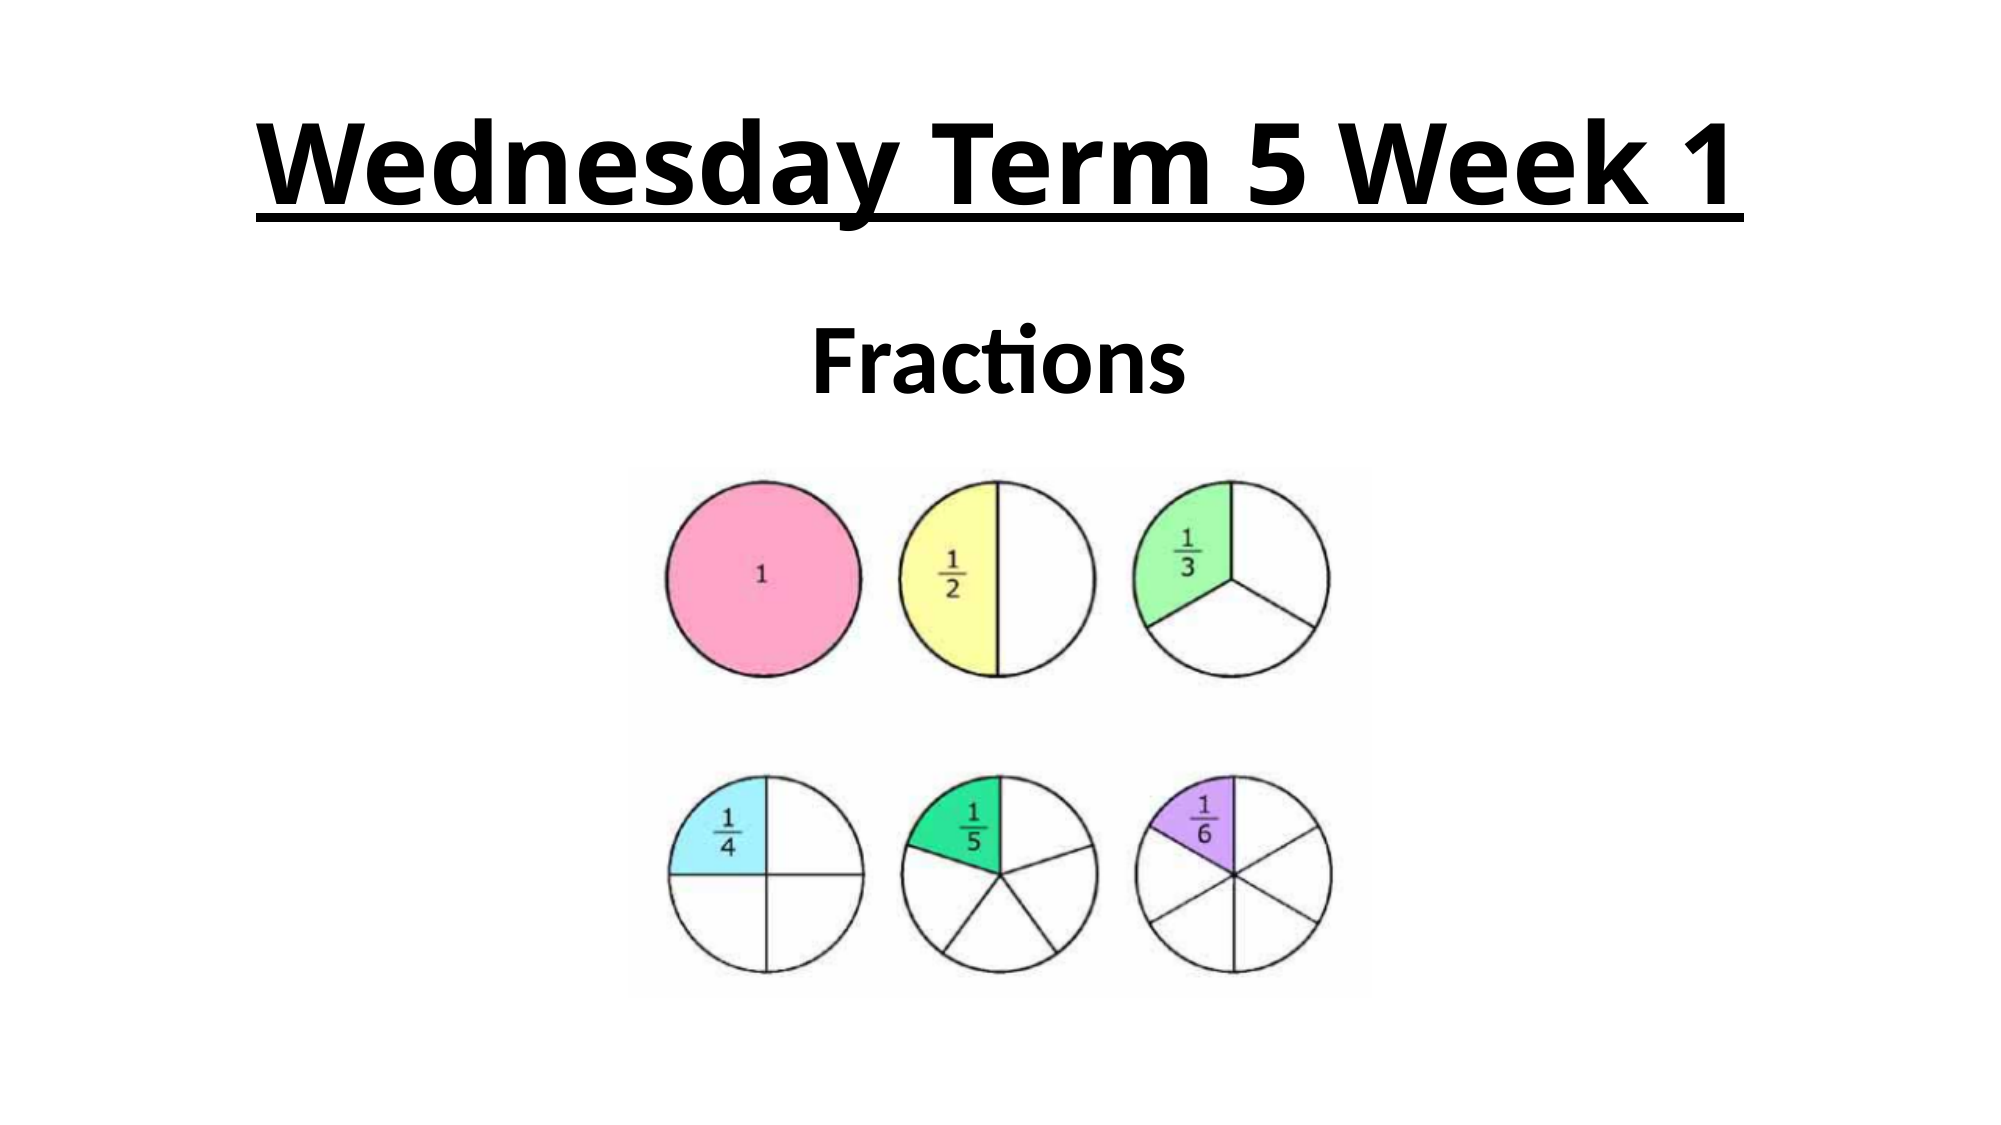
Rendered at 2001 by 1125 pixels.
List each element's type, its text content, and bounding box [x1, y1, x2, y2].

title Wednesday Term 5 Week 1 [137, 59, 1863, 278]
picture [628, 467, 1372, 998]
list Fractions [137, 299, 1863, 1014]
